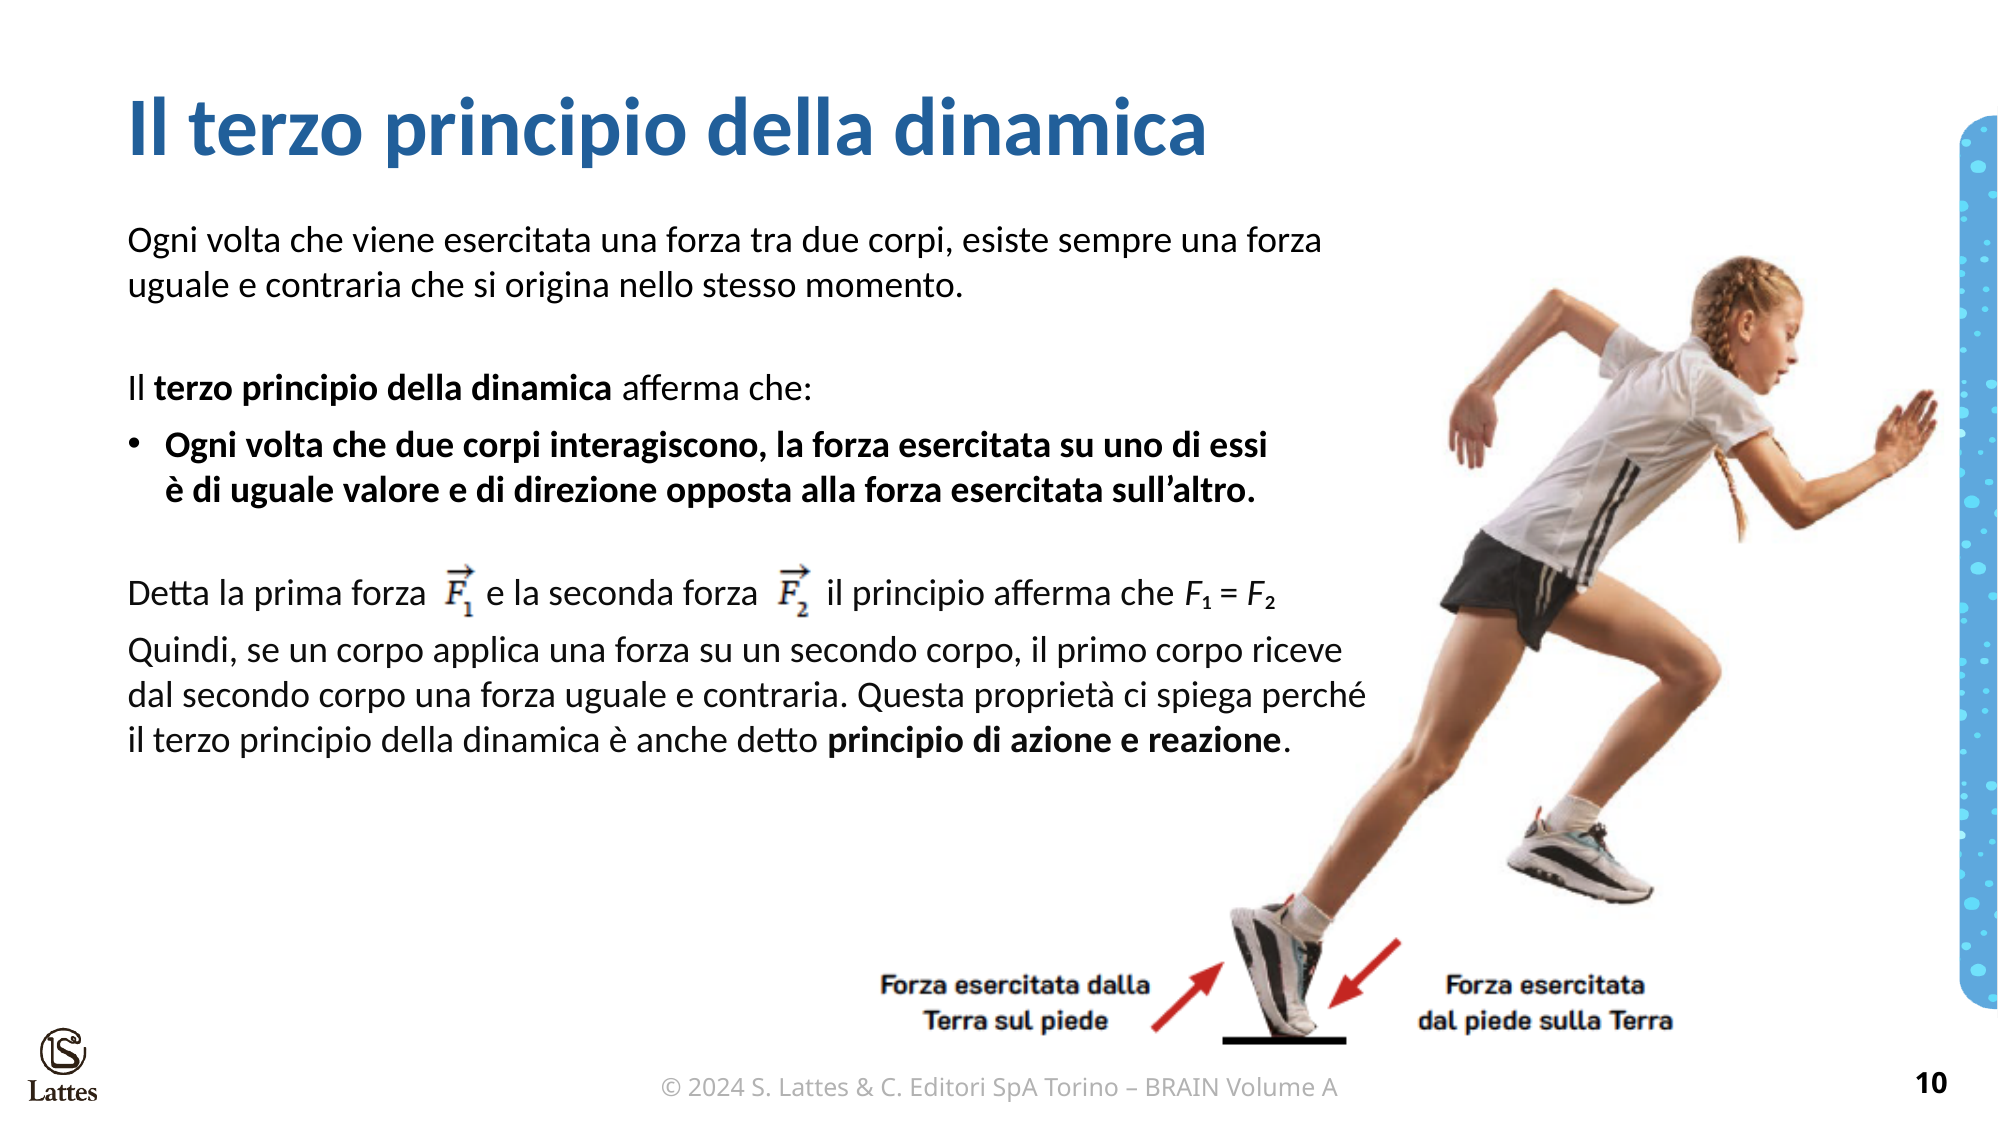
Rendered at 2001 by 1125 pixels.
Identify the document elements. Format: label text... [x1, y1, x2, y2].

picture [27, 1027, 97, 1101]
text_box Il terzo principio della dinamica [112, 19, 1618, 238]
picture [433, 554, 483, 633]
picture [858, 245, 1945, 1060]
picture [768, 556, 826, 629]
list Ogni volta che viene esercitata una forza tra due corpi, esiste sempre una forza uguale e contraria che si origina nello stesso momento. Il terzo principio della dinamica afferma che: Ogni volta che due corpi interagiscono, la forza esercitata su uno di essi è di uguale valore e di direzione opposta alla forza esercitata sull’altro. Detta la prima forza e la seconda forza il principio afferma che F₁ = F₂ Quindi, se un corpo applica una forza su un secondo corpo, il primo corpo riceve dal secondo corpo una forza uguale e contraria. Questa proprietà ci spiega perché il terzo principio della dinamica è anche detto principio di azione e reazione. [112, 238, 1400, 1060]
picture [1955, 106, 2000, 1018]
